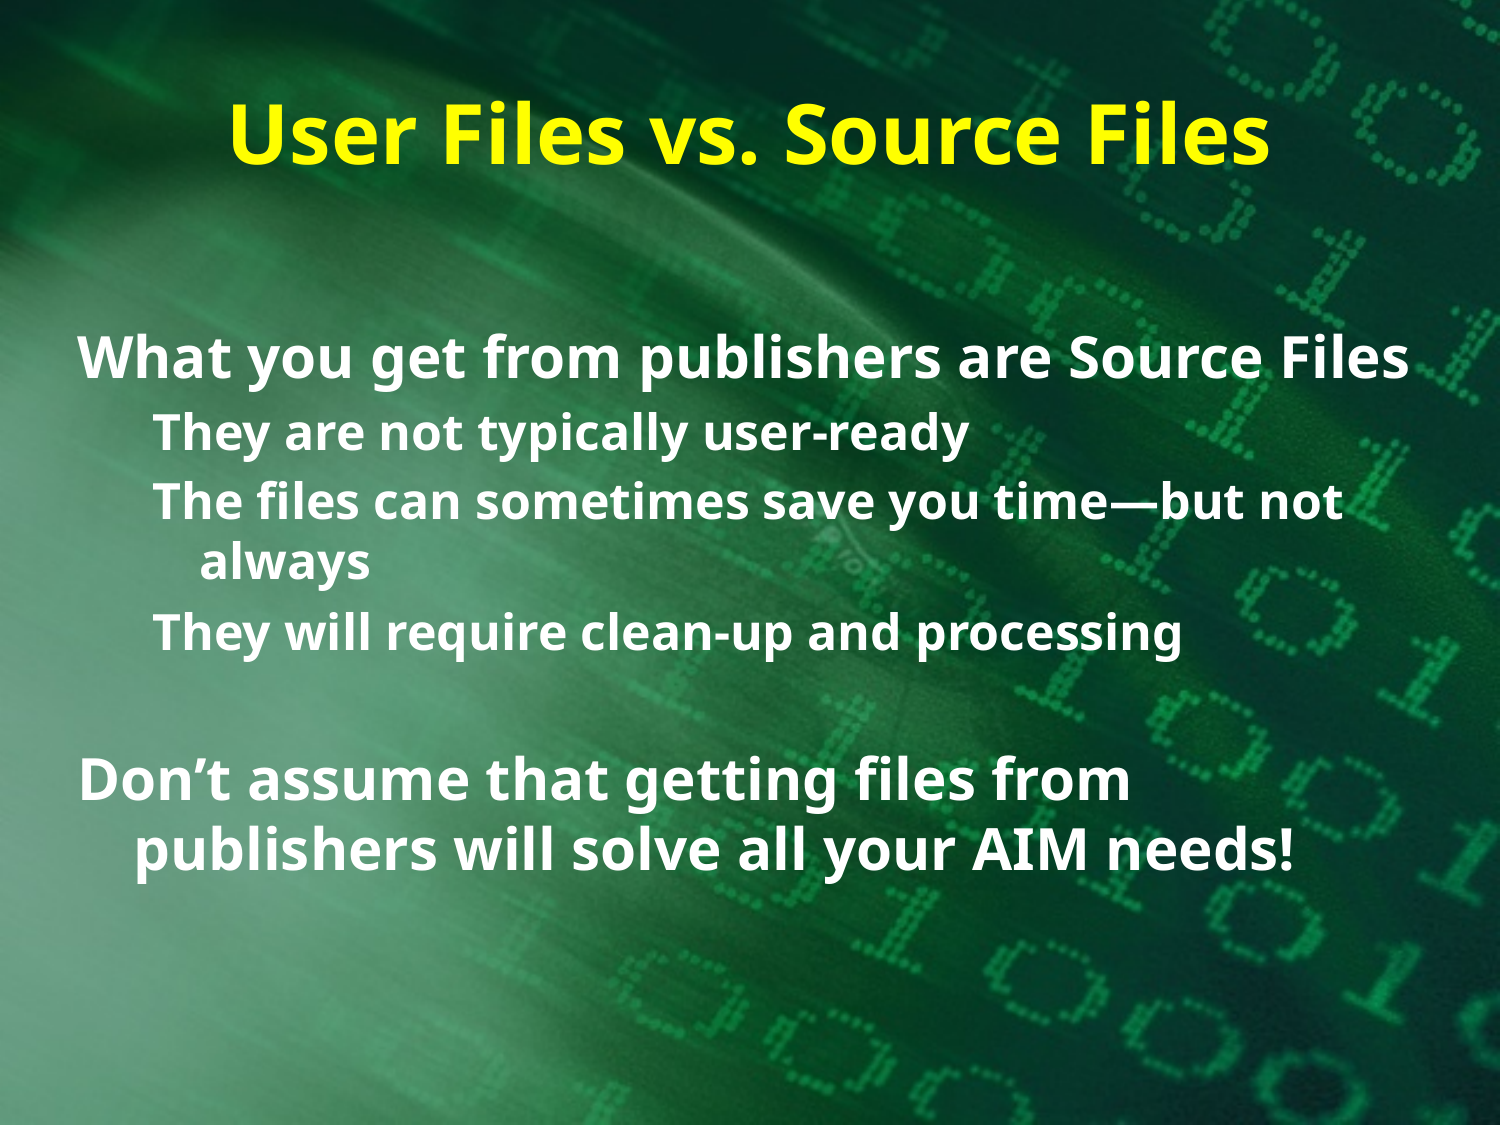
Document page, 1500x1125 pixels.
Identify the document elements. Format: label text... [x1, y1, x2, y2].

picture [0, 0, 1500, 1125]
title User Files vs. Source Files [87, 37, 1413, 226]
list What you get from publishers are Source Files They are not typically user-ready The files can sometimes save you time—but not always They will require clean-up and processing Don’t assume that getting files from publishers will solve all your AIM needs! [62, 312, 1438, 1076]
